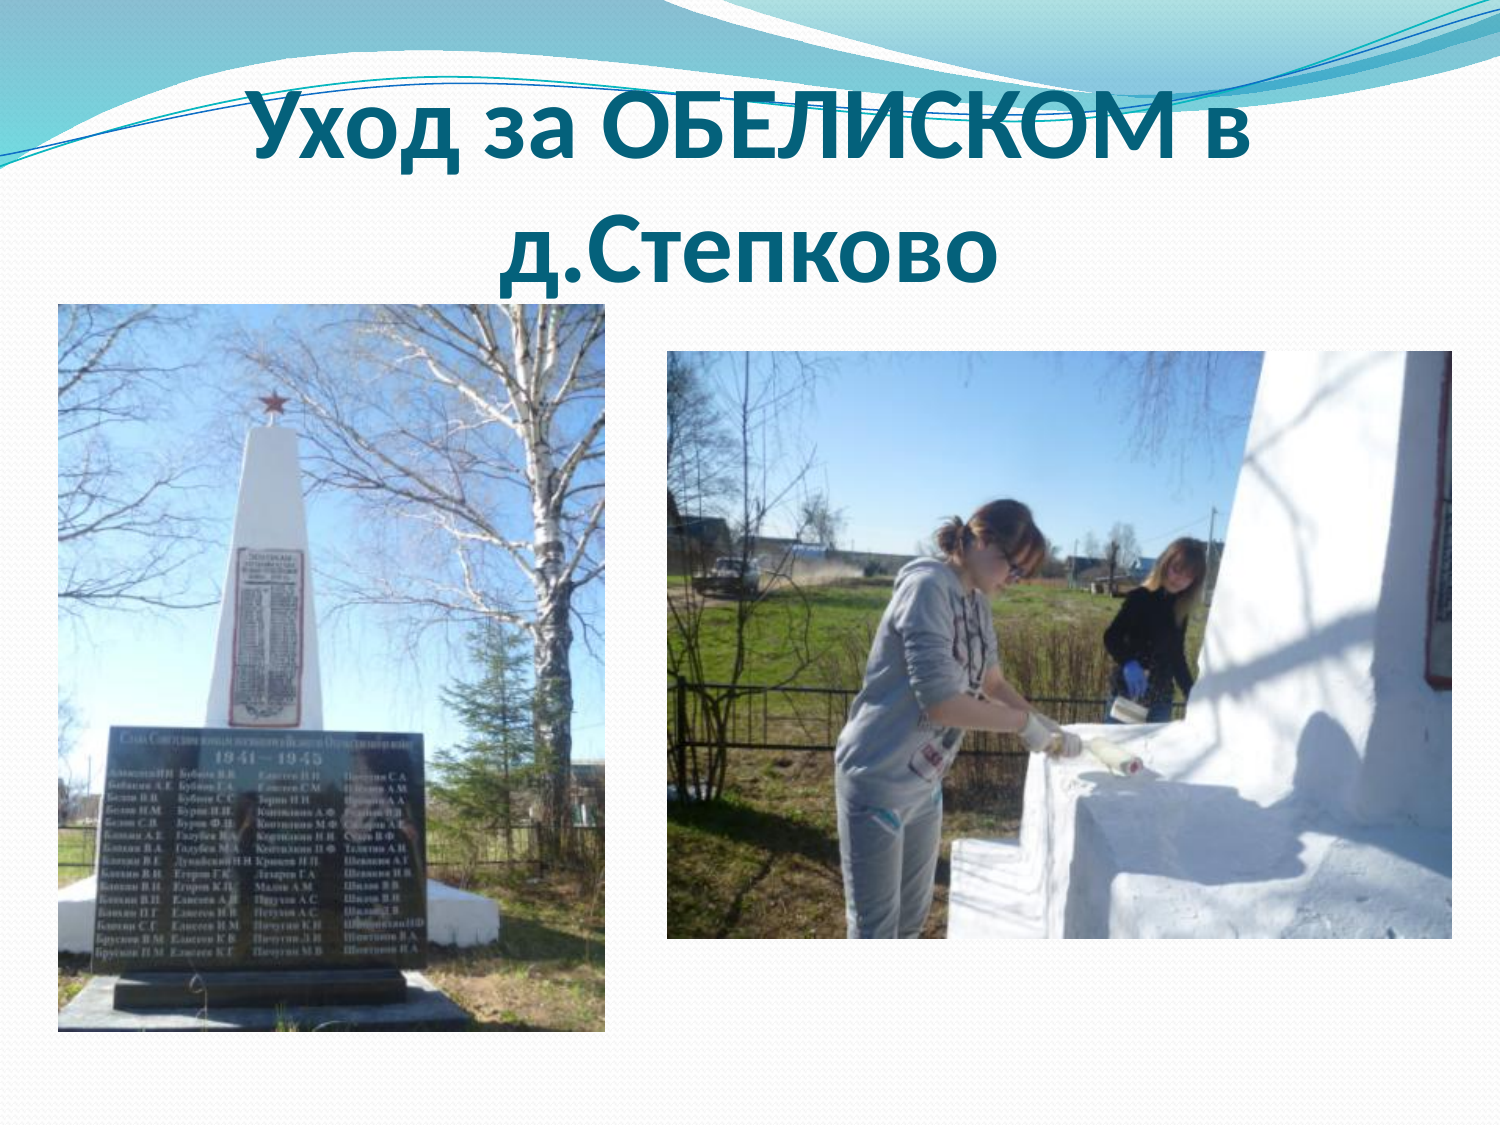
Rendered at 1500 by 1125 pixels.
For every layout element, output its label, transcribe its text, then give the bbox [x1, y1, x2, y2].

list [58, 304, 605, 1033]
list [667, 351, 1452, 940]
title Уход за ОБЕЛИСКОМ в д.Степково [75, 46, 1425, 303]
